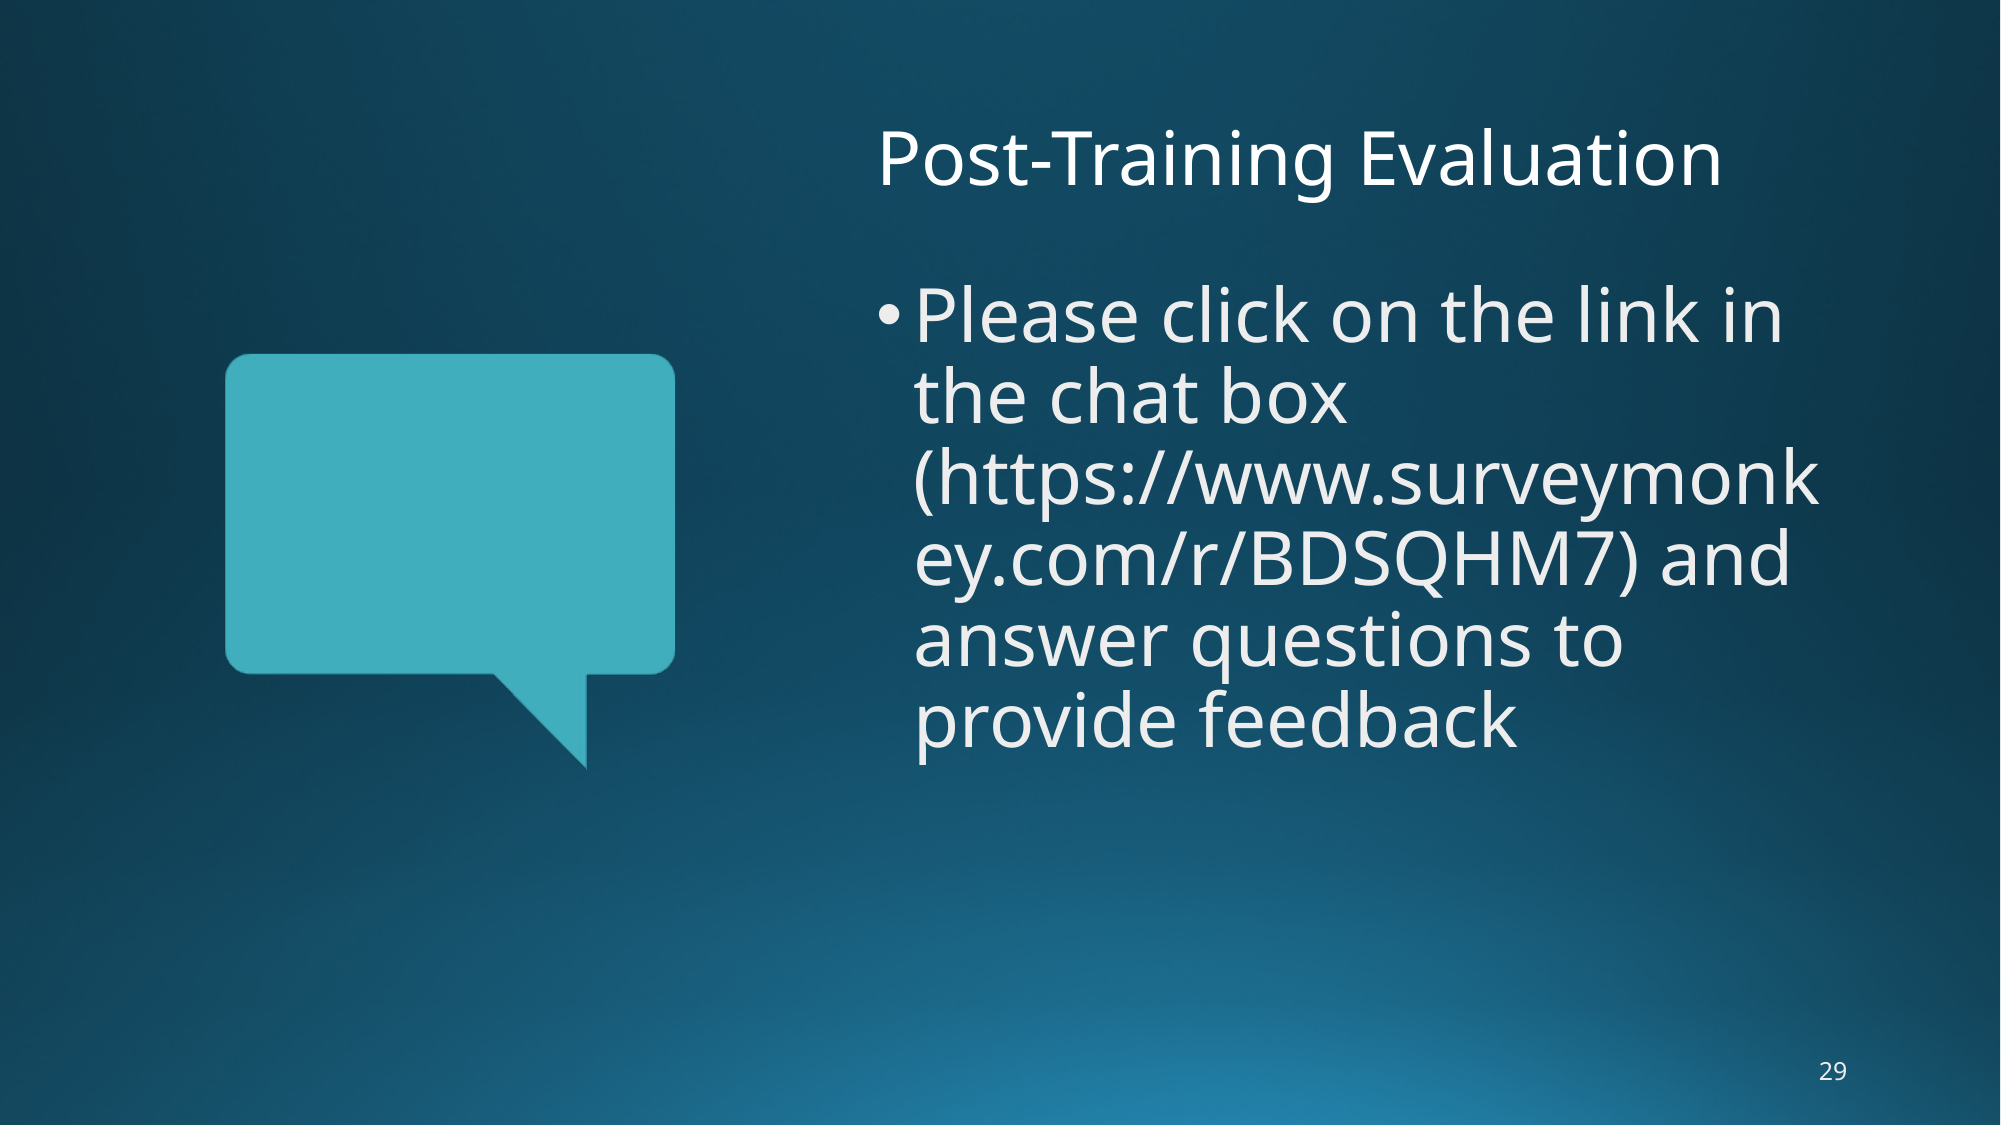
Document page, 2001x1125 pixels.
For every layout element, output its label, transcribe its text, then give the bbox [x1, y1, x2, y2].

slide_number 29 [1412, 1042, 1863, 1103]
title Post-Training Evaluation [861, 52, 1863, 270]
list Please click on the link in the chat box (https://www.surveymonkey.com/r/BDSQHM7) and answer questions to provide feedback [861, 270, 1863, 1014]
picture [0, 0, 2001, 1125]
